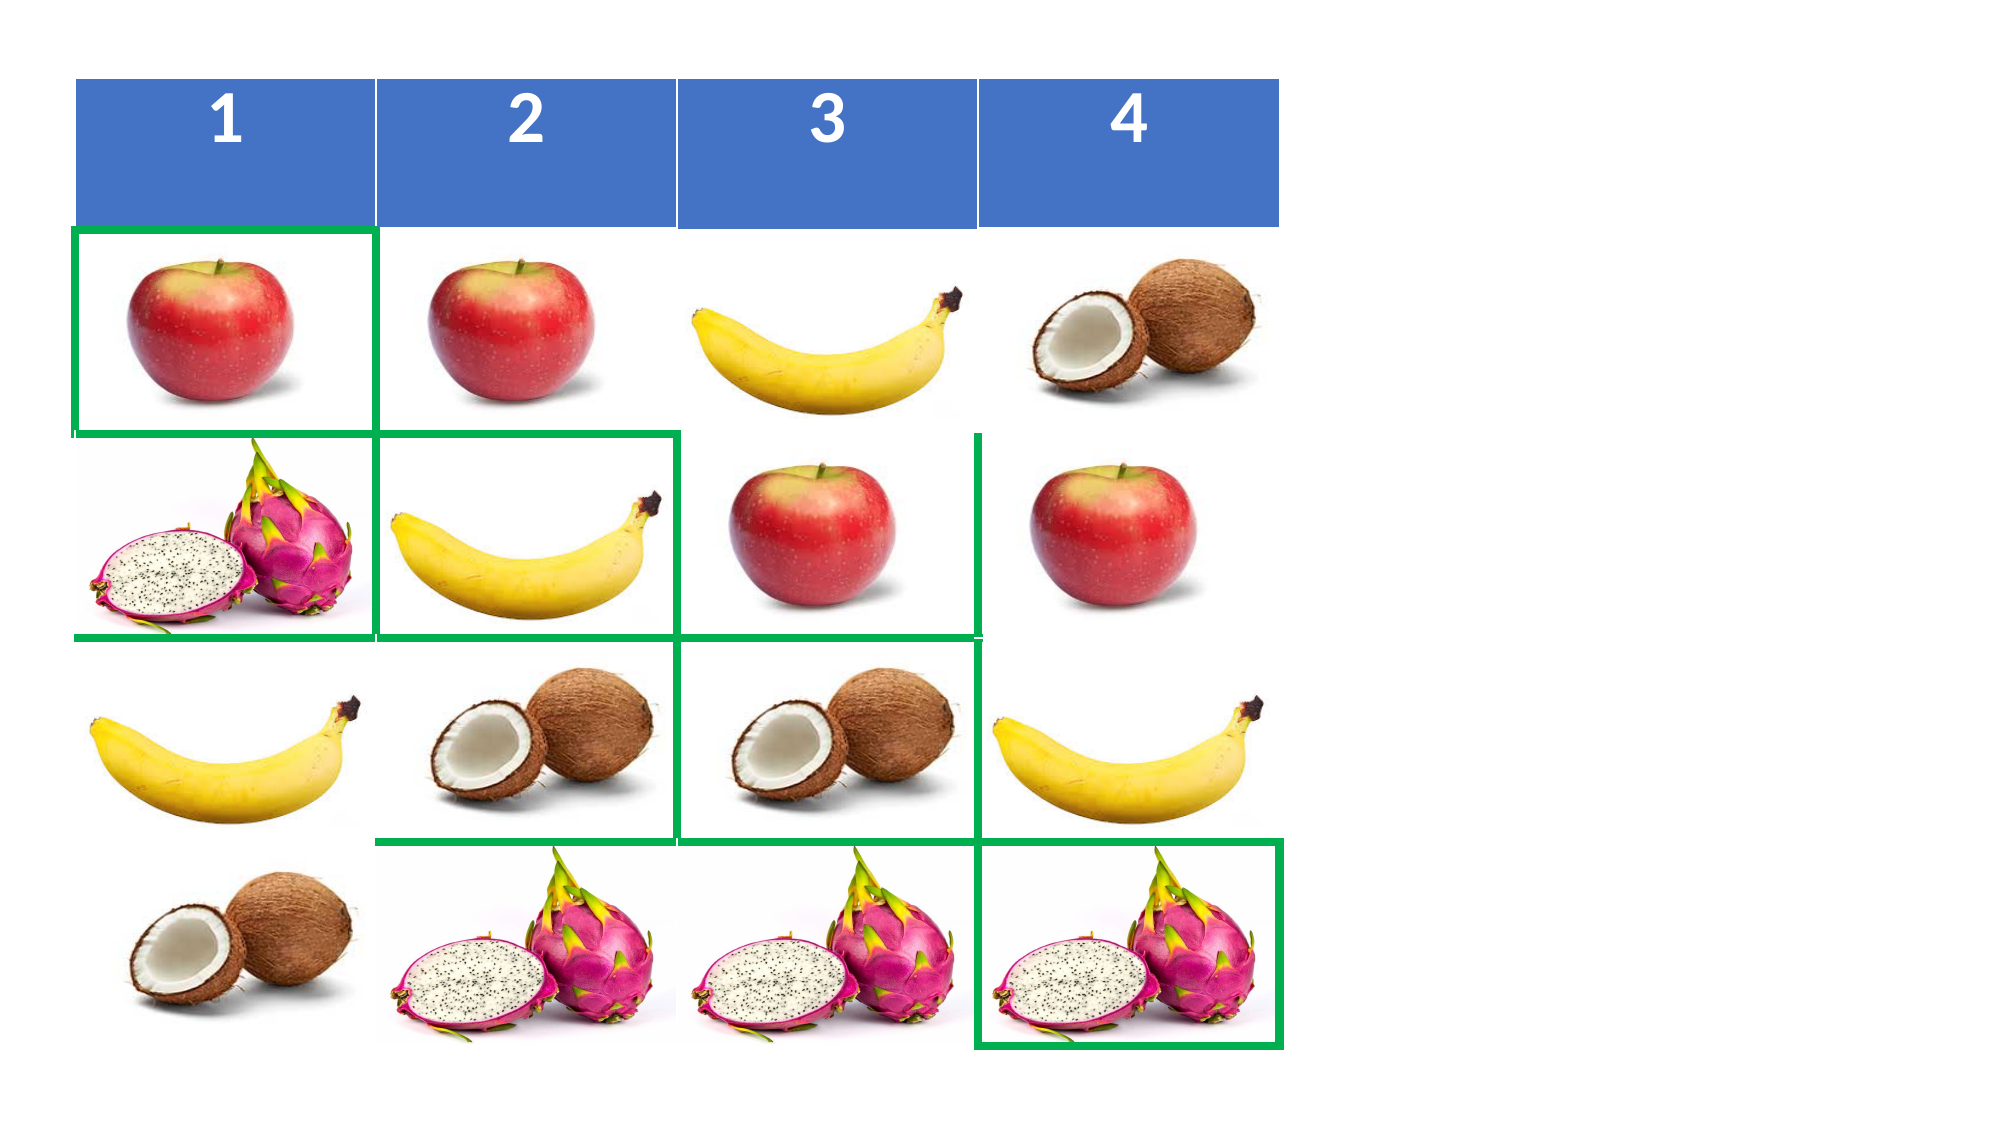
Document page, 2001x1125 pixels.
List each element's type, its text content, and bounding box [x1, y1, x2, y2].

table_cell [377, 642, 673, 838]
table_cell [681, 434, 974, 634]
table_cell [681, 642, 974, 838]
table_cell [982, 639, 1279, 838]
table_cell [982, 435, 1279, 637]
table_cell [380, 438, 673, 634]
table_cell [678, 846, 974, 1045]
table_cell [677, 230, 978, 434]
table_header 2 [377, 79, 676, 227]
table_cell [79, 234, 372, 430]
table_header 3 [678, 79, 977, 230]
table_cell [380, 233, 677, 430]
table_header 4 [979, 79, 1279, 227]
table_cell [978, 233, 1279, 433]
table_cell [76, 843, 375, 1045]
table_header 1 [76, 79, 375, 226]
table_cell [76, 642, 375, 841]
table_cell [377, 846, 676, 1045]
table_cell [76, 438, 372, 634]
table_cell [982, 846, 1275, 1042]
